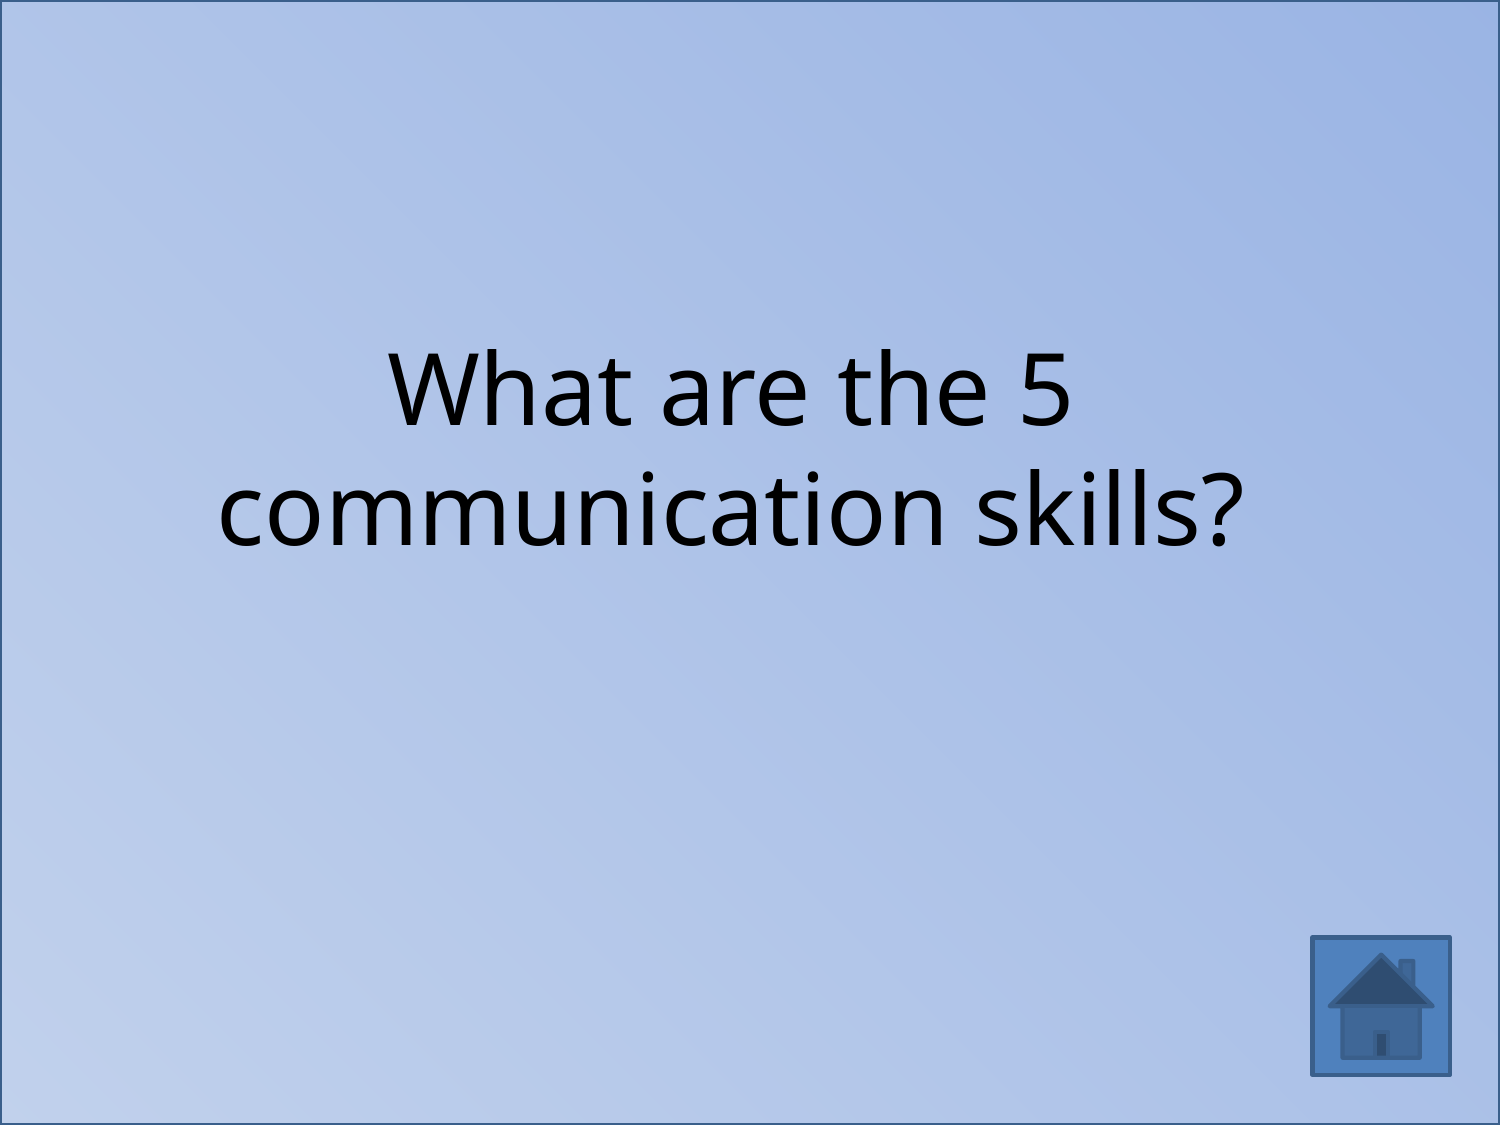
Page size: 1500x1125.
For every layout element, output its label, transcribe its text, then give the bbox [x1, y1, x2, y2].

text_box What are the 5 communication skills? [137, 317, 1325, 573]
